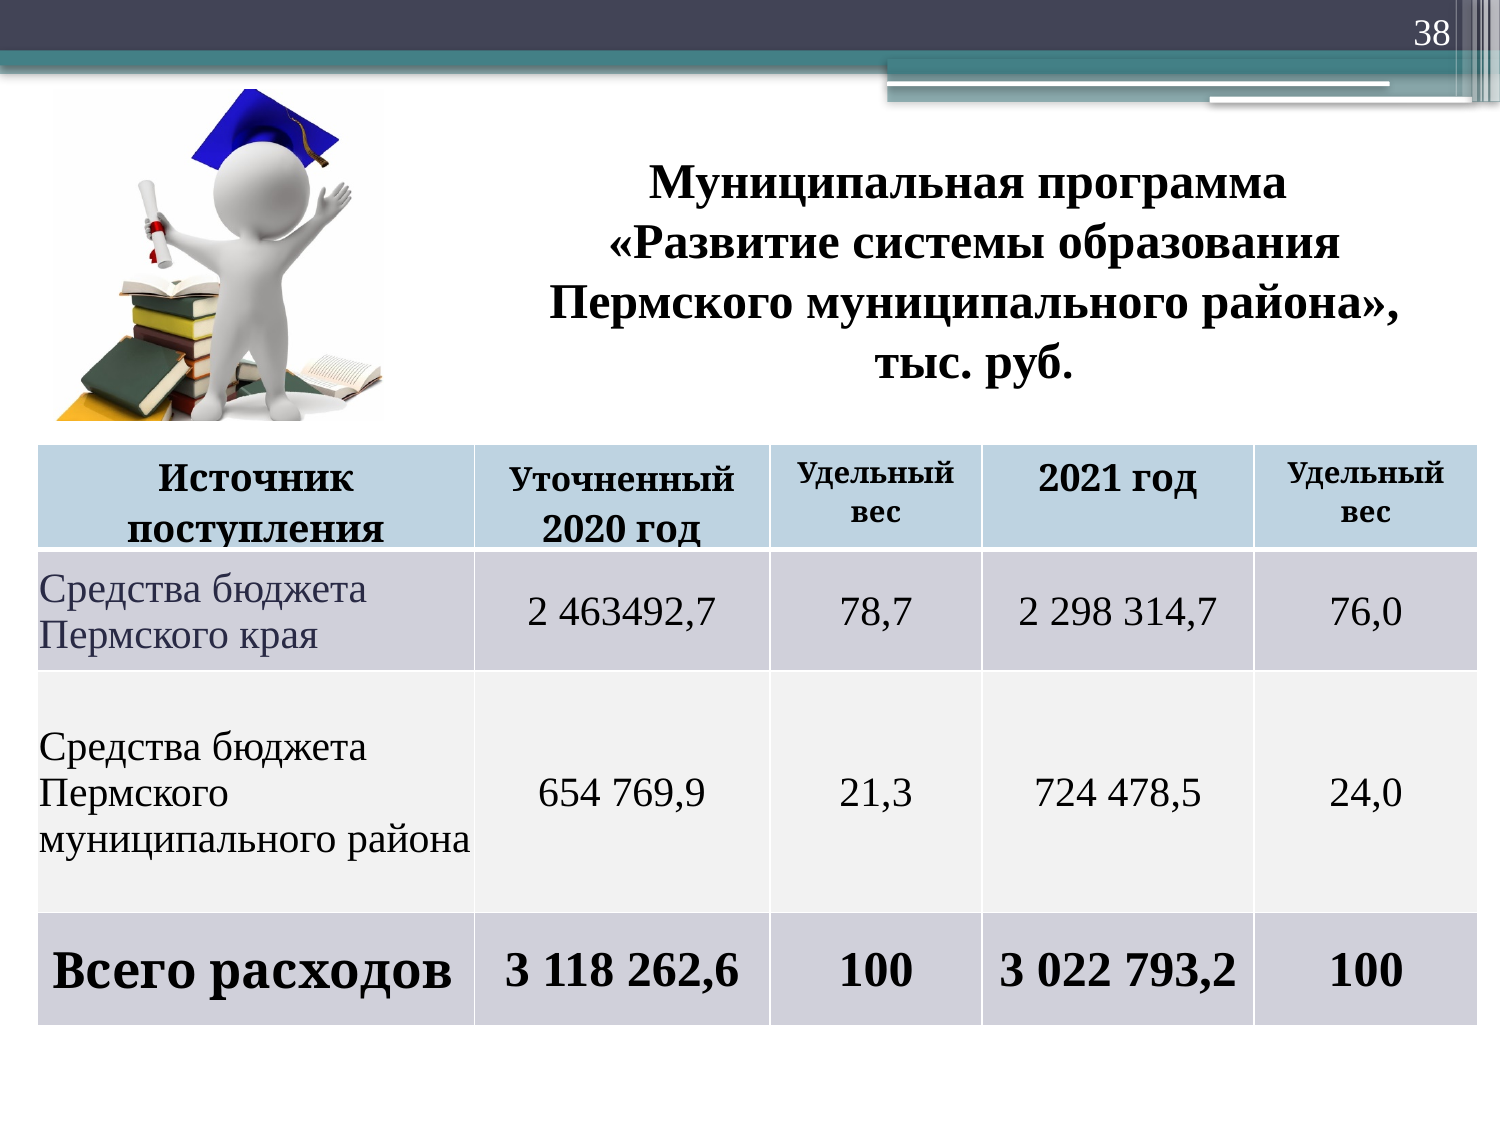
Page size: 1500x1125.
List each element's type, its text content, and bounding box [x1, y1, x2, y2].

table_cell 2 463492,7 [475, 552, 769, 670]
table_cell Всего расходов [38, 913, 474, 1025]
table_cell 654 769,9 [475, 672, 769, 912]
table_header Удельный вес [1255, 445, 1477, 547]
table_cell 724 478,5 [983, 672, 1253, 912]
table_cell 100 [1255, 913, 1477, 1025]
table_cell 3 022 793,2 [983, 913, 1253, 1025]
table_cell 21,3 [771, 672, 981, 912]
table_cell 76,0 [1255, 552, 1477, 670]
table_cell 78,7 [771, 552, 981, 670]
slide_number 38 [1340, 0, 1466, 61]
table_cell 3 118 262,6 [475, 913, 769, 1025]
table_cell 2 298 314,7 [983, 552, 1253, 670]
table_cell 100 [771, 913, 981, 1025]
table_header Уточненный 2020 год [475, 445, 769, 547]
table_cell Средства бюджета Пермского края [38, 552, 474, 670]
text_box Муниципальная программа «Развитие системы образования Пермского муниципального района», тыс. руб. [466, 141, 1483, 397]
table_header Удельный вес [771, 445, 981, 547]
table_cell Средства бюджета Пермского муниципального района [38, 672, 474, 912]
table_header 2021 год [983, 445, 1253, 547]
table_cell 24,0 [1255, 672, 1477, 912]
picture [52, 89, 385, 421]
table_header Источник поступления [38, 445, 474, 547]
